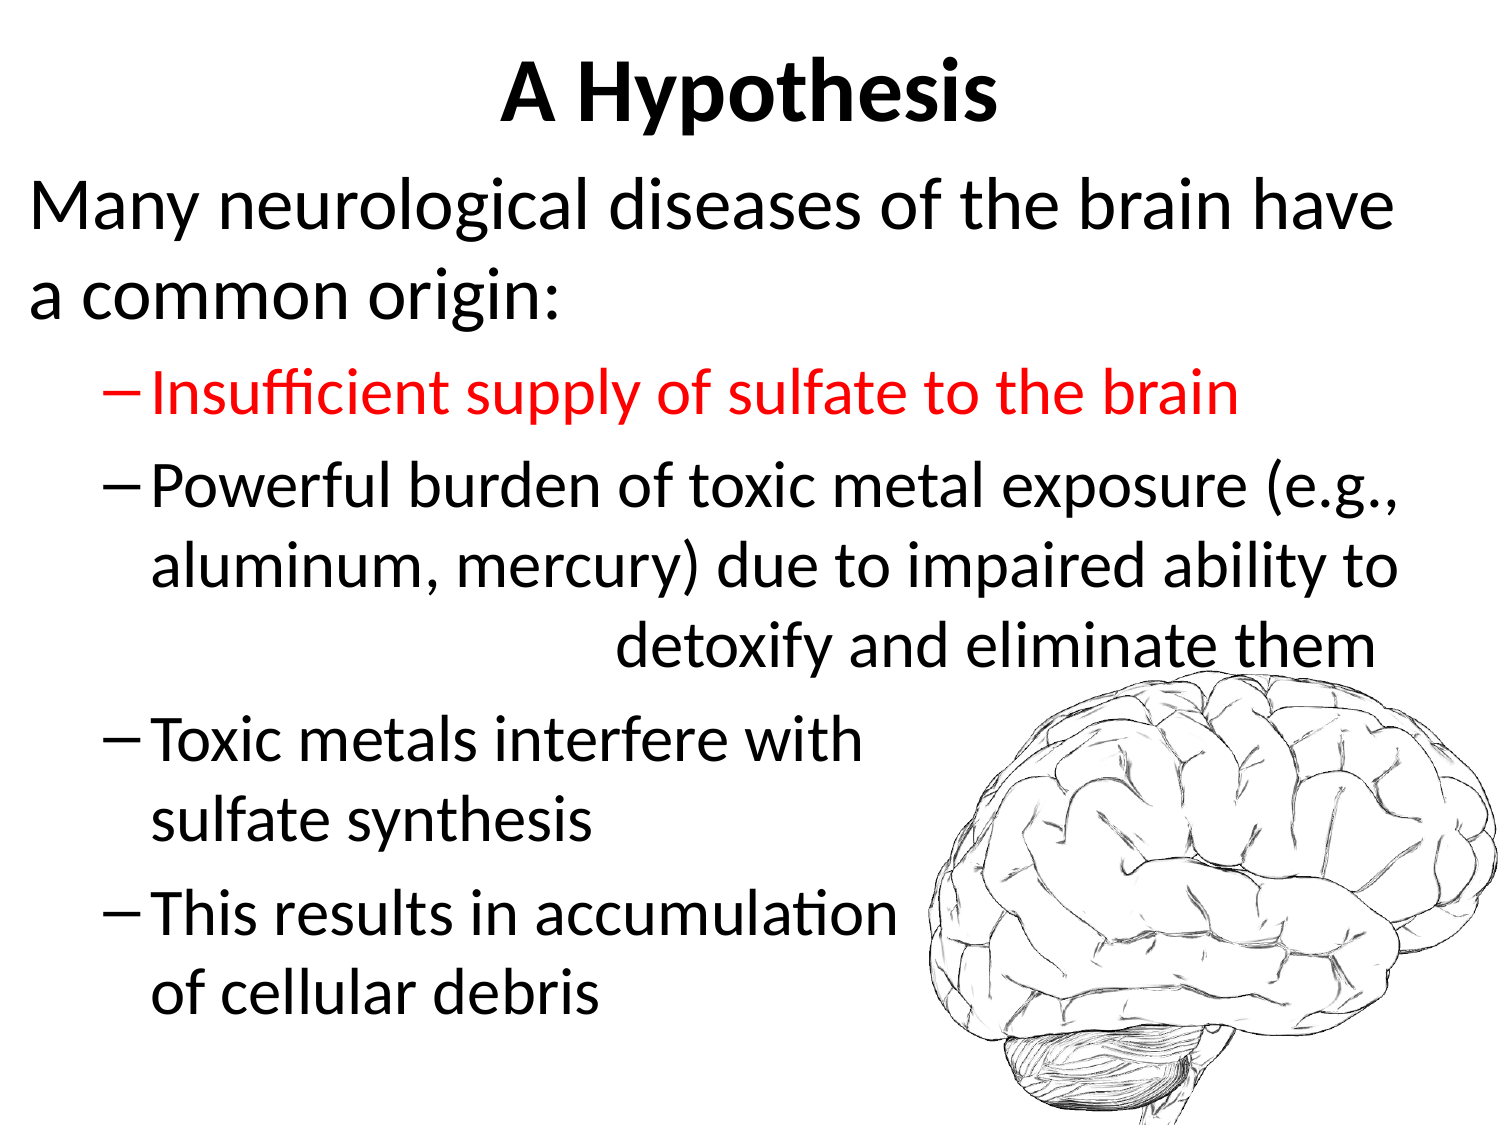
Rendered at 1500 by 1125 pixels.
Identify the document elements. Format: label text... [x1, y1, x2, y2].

list Many neurological diseases of the brain have a common origin: Insufficient supply of sulfate to the brain Powerful burden of toxic metal exposure (e.g., aluminum, mercury) due to impaired ability to detoxify and eliminate them Toxic metals interfere with sulfate synthesis This results in accumulation of cellular debris [13, 146, 1425, 1084]
title A Hypothesis [75, 0, 1425, 146]
picture [921, 658, 1500, 1125]
